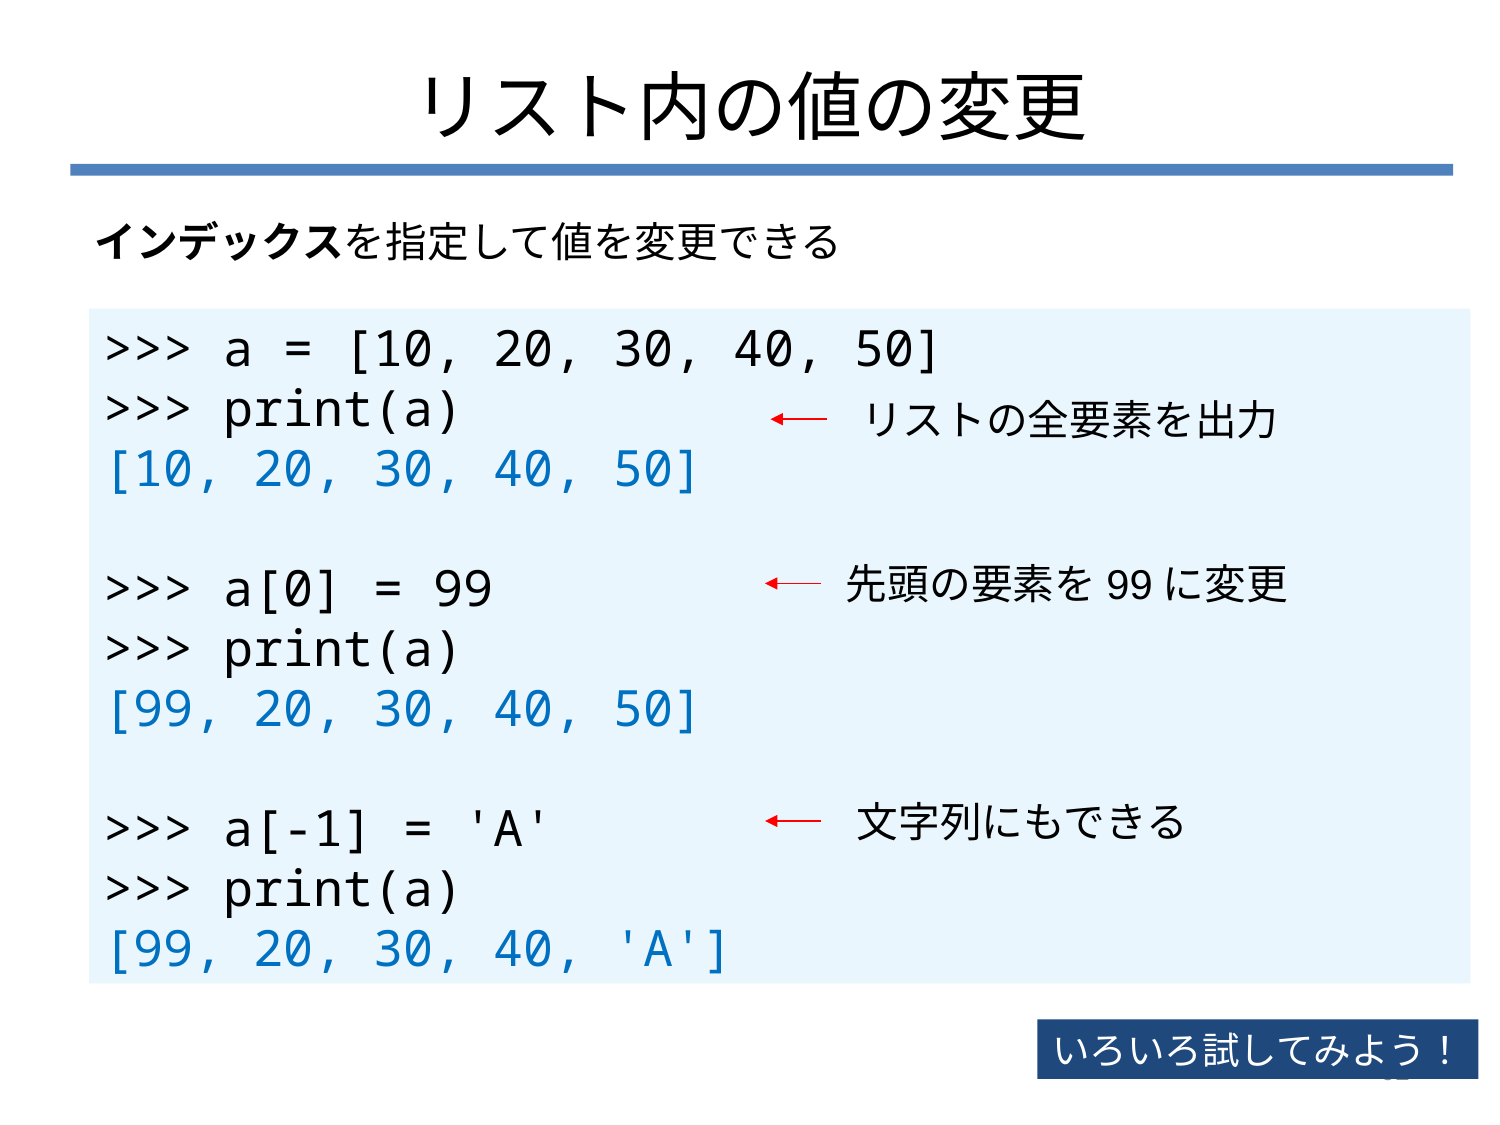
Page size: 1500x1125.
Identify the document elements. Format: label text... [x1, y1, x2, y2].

slide_number 62 [1074, 1042, 1425, 1103]
title リスト内の値の変更 [75, 45, 1425, 164]
text_box 文字列にもできる [841, 788, 1204, 853]
text_box 先頭の要素を99に変更 [831, 550, 1303, 616]
text_box インデックスを指定して値を変更できる [79, 208, 858, 274]
text_box >>> a = [10, 20, 30, 40, 50] >>> print(a) [10, 20, 30, 40, 50] >>> a[0] = 99 >>> print(a) [99, 20, 30, 40, 50] >>> a[-1] = 'A' >>> print(a) [99, 20, 30, 40, 'A'] [89, 308, 1471, 984]
text_box リストの全要素を出力 [846, 386, 1294, 452]
text_box いろいろ試してみよう！ [1037, 1019, 1479, 1079]
